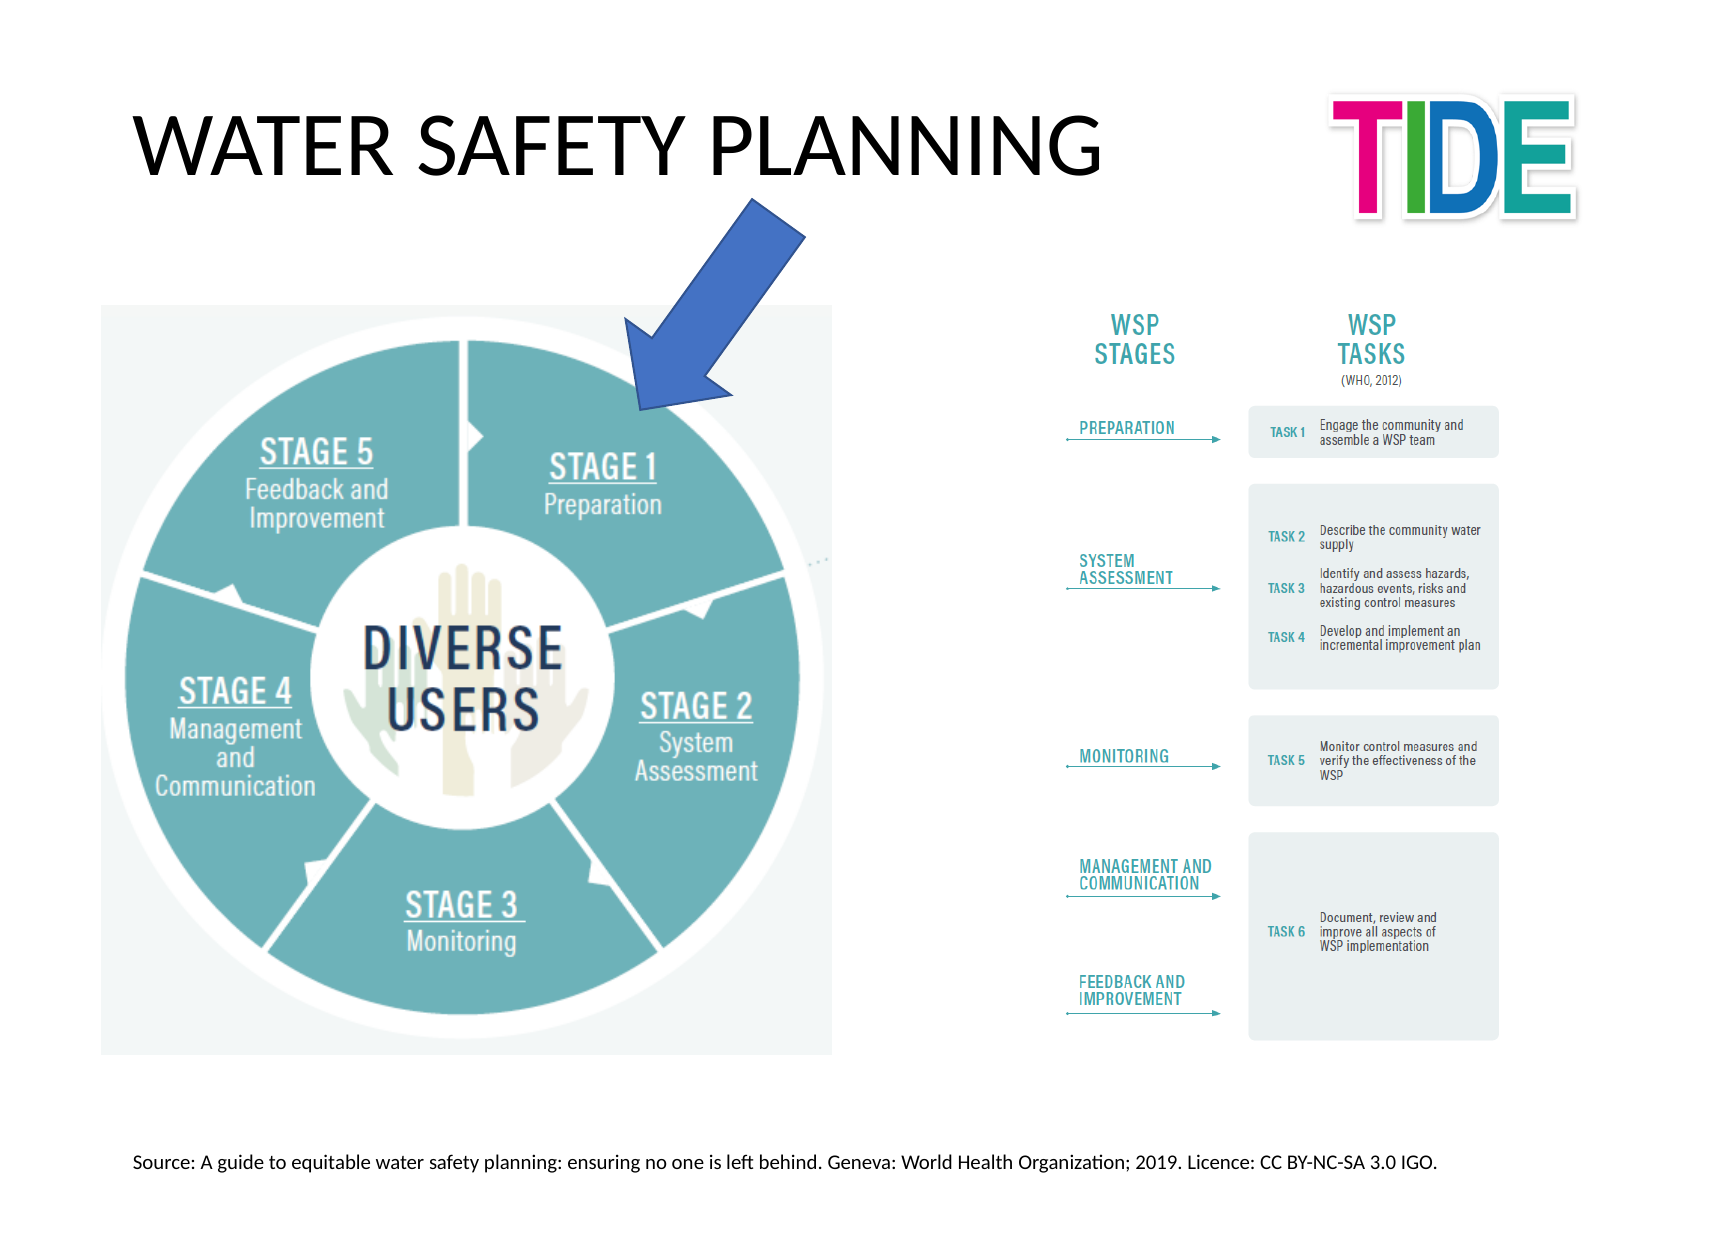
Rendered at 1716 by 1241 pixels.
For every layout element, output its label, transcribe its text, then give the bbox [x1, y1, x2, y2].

text_box [676, 199, 805, 304]
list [101, 305, 832, 1055]
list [1049, 305, 1234, 1047]
text_box Source: A guide to equitable water safety planning: ensuring no one is left behind. Geneva: World Health Organization; 2019. Licence: CC BY-NC-SA 3.0 IGO. [117, 1141, 1614, 1182]
title Water Safety Planning [117, 88, 1598, 306]
picture [1235, 305, 1508, 1047]
